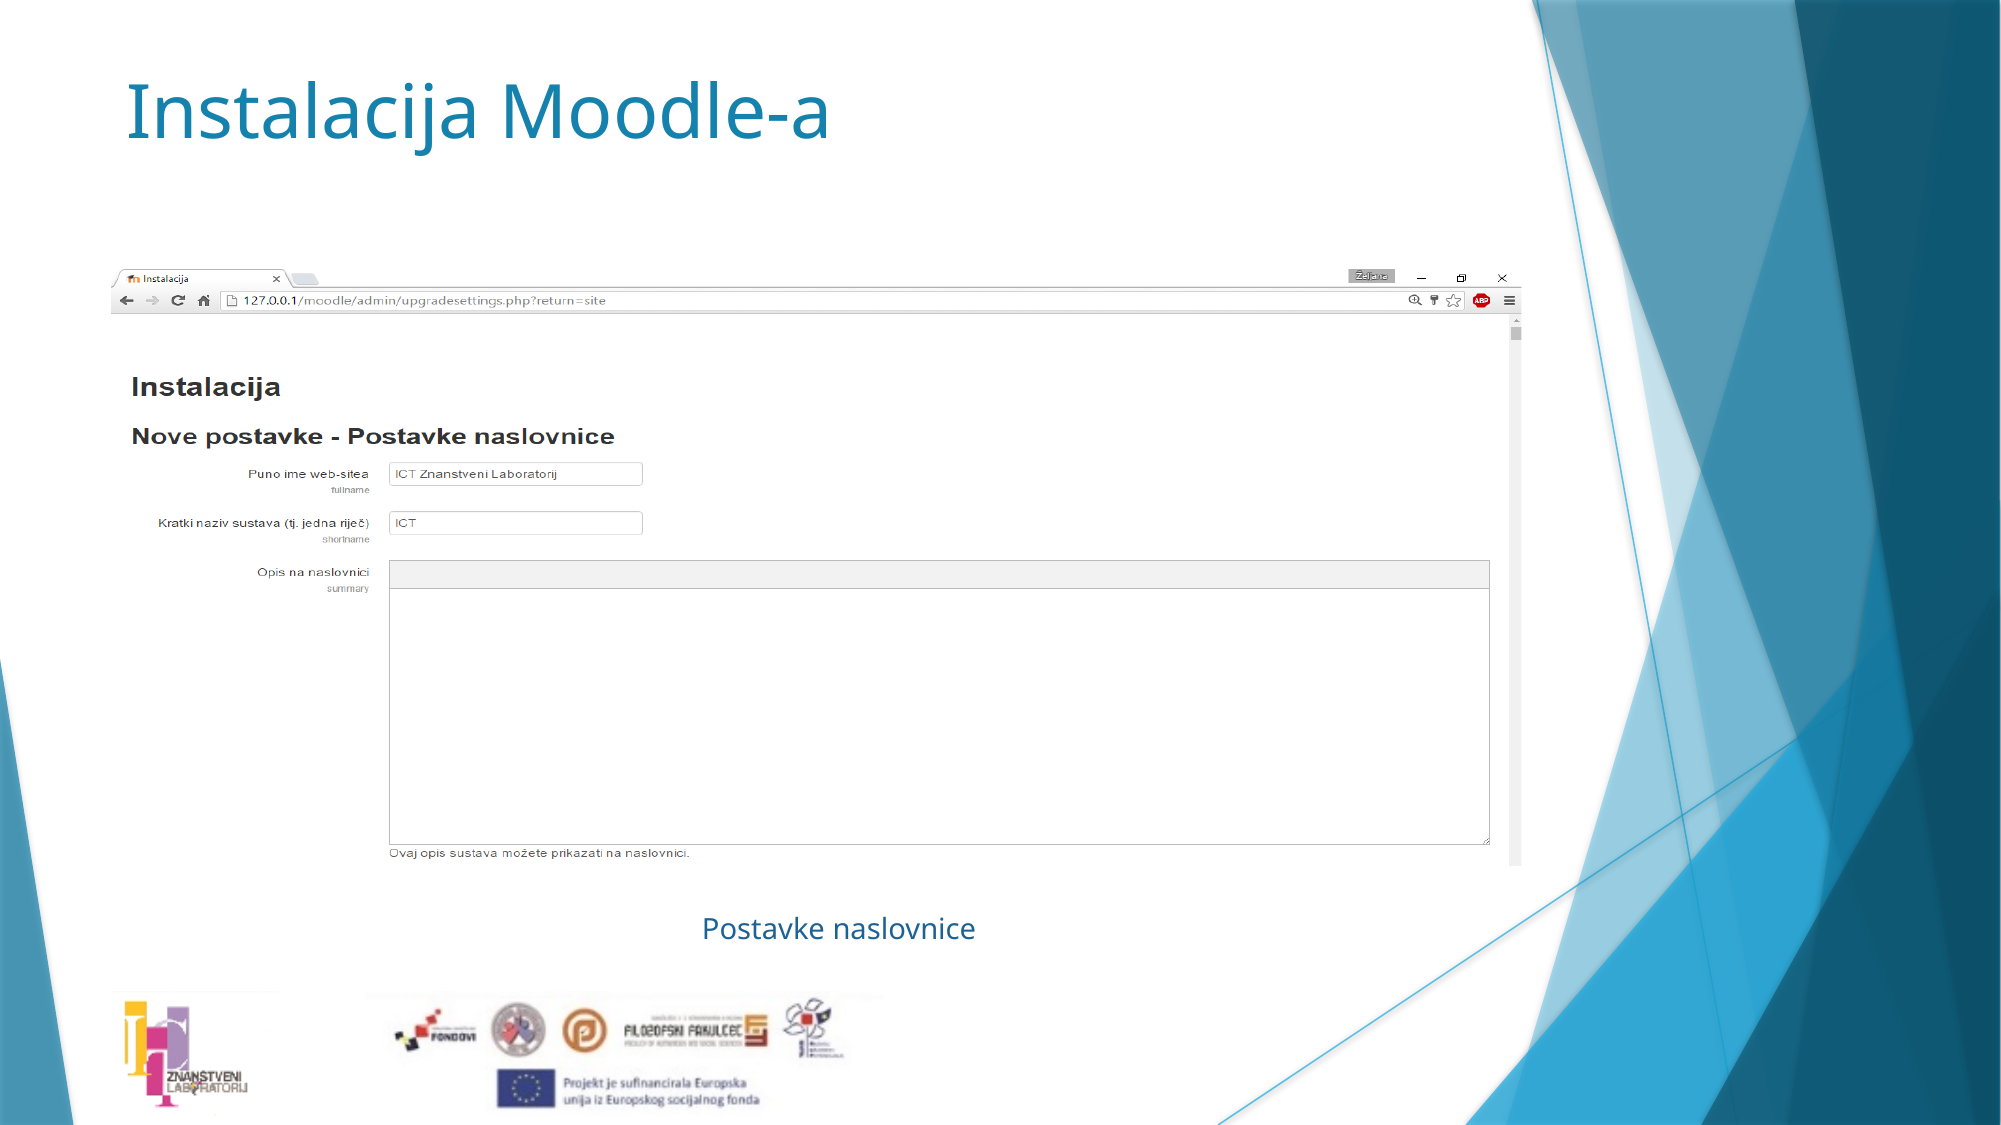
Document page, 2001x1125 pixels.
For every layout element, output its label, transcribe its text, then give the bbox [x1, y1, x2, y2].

title Instalacija Moodle-a [111, 55, 1522, 268]
picture [366, 990, 884, 1117]
text_box Postavke naslovnice [539, 903, 1139, 953]
picture [110, 990, 279, 1117]
picture [110, 268, 1522, 867]
